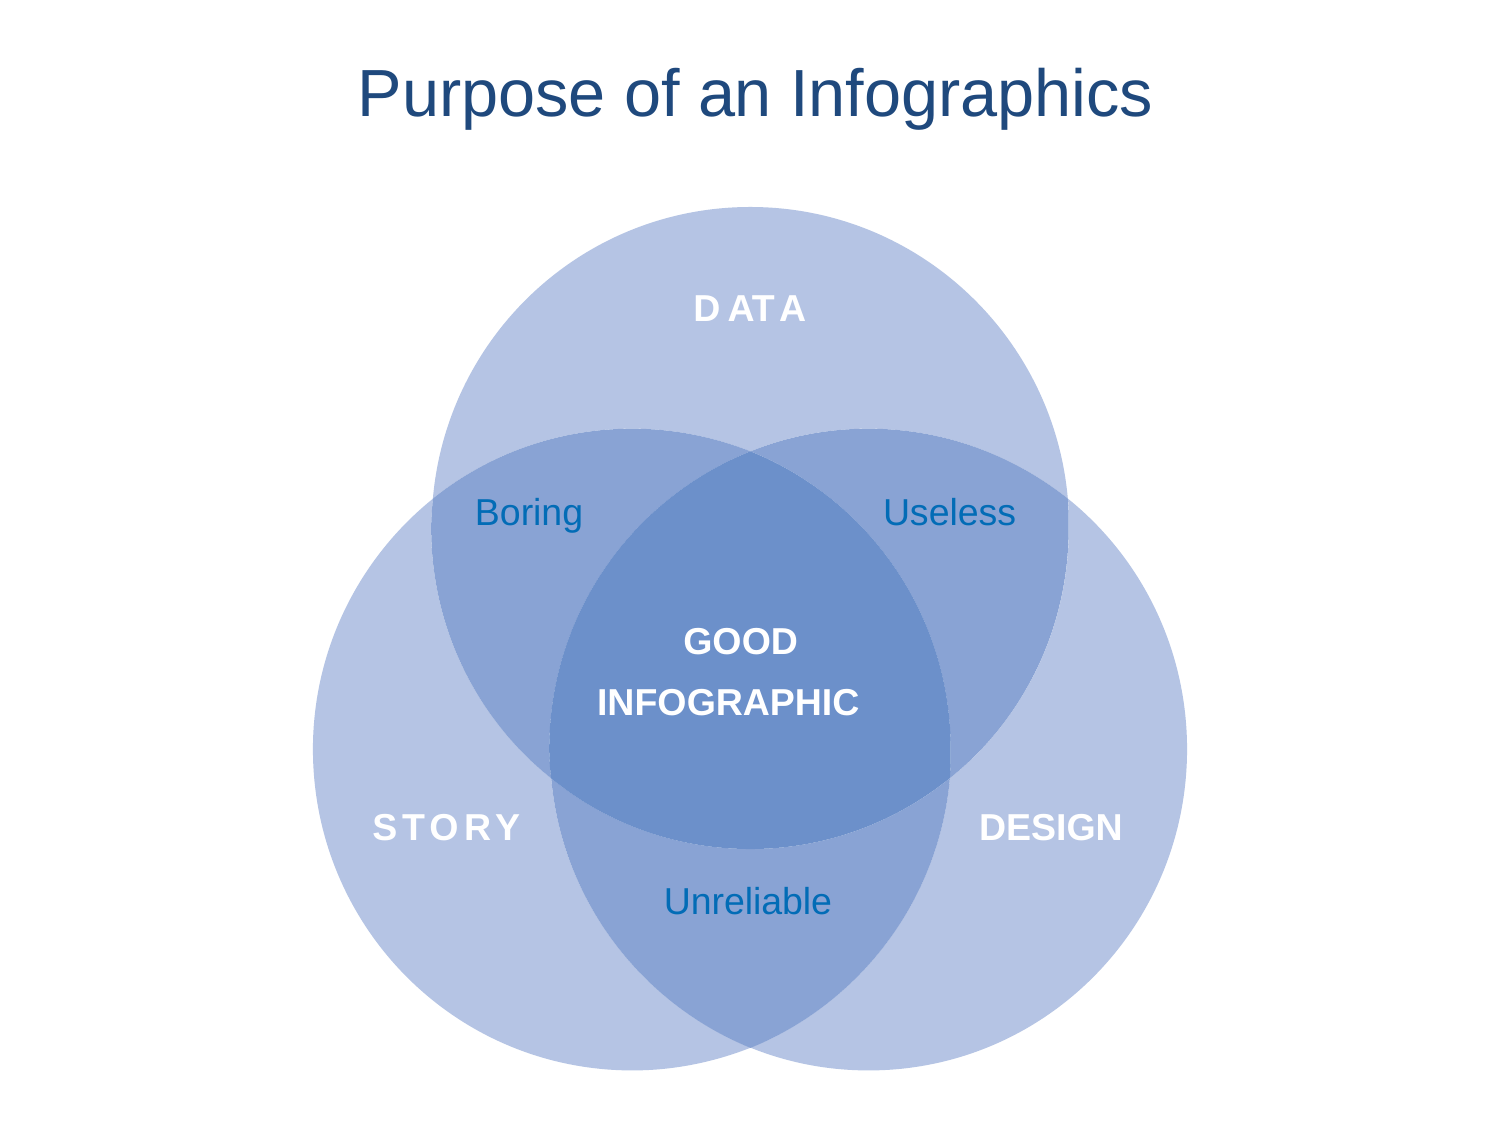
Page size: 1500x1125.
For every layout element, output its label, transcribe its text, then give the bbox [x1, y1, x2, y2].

text_box Purpose of an Infographics [301, 42, 1211, 218]
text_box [312, 205, 1188, 1071]
